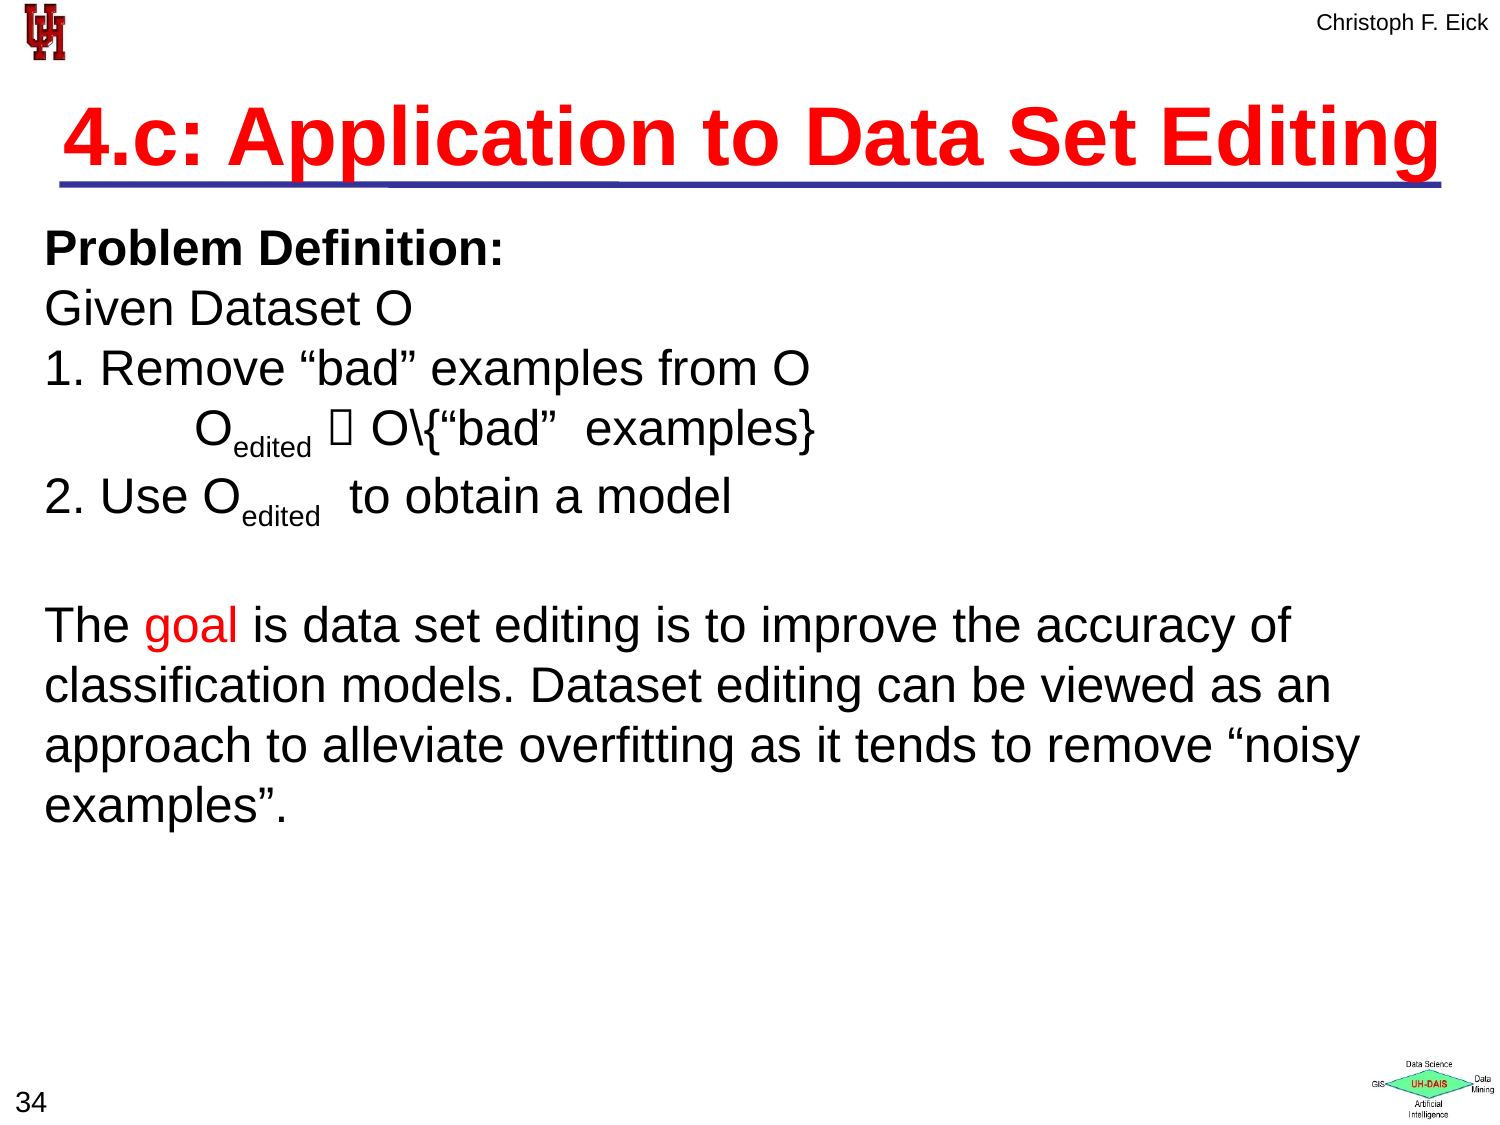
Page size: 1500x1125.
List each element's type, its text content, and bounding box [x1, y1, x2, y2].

text_box 34 [0, 1075, 143, 1124]
title 4.c: Application to Data Set Editing [48, 94, 1500, 170]
text_box Problem Definition: Given Dataset O 1. Remove “bad” examples from O Oedited  O\{“bad” examples} 2. Use Oedited to obtain a model The goal is data set editing is to improve the accuracy of classification models. Dataset editing can be viewed as an approach to alleviate overfitting as it tends to remove “noisy examples”. [29, 208, 1474, 840]
picture [1364, 1048, 1500, 1125]
picture [22, 0, 67, 61]
